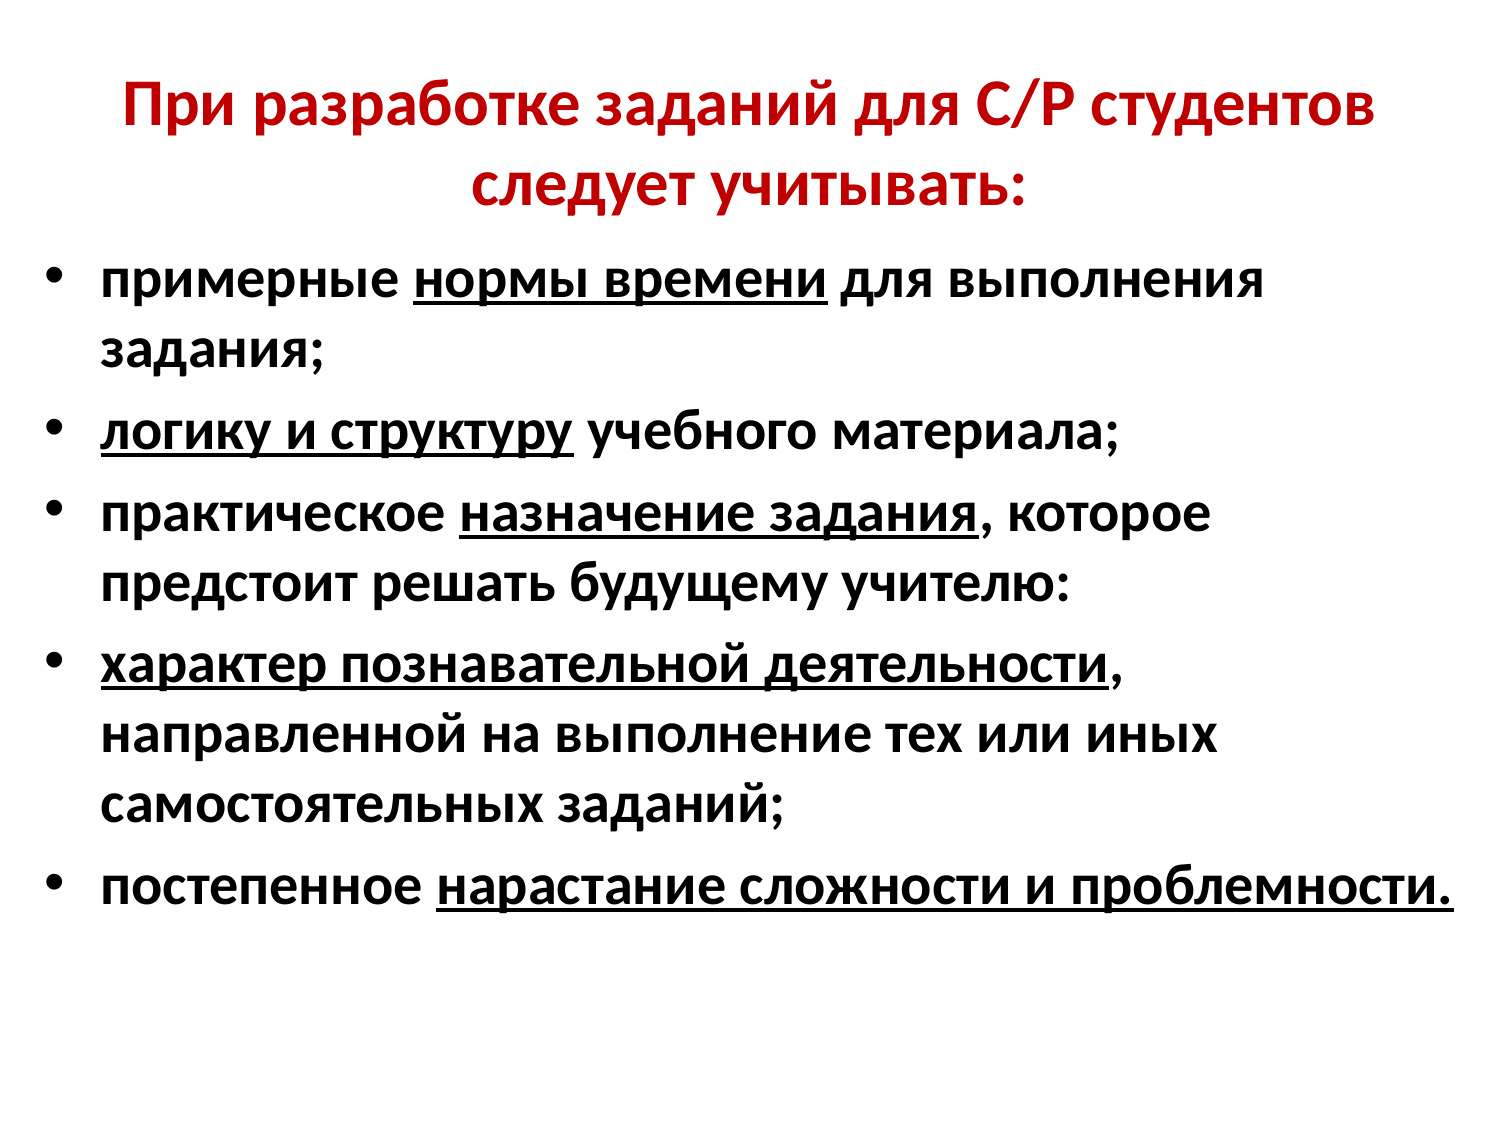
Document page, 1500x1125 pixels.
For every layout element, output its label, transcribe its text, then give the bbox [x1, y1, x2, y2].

list примерные нормы времени для выполнения задания; логику и структуру учебного материала; практическое назначение задания, которое предстоит решать будущему учителю: характер познавательной деятельности, направленной на выполнение тех или иных самостоятельных заданий; постепенное нарастание сложности и проблемности. [29, 231, 1471, 1017]
title При разработке заданий для С/Р студентов следует учитывать: [75, 45, 1425, 231]
